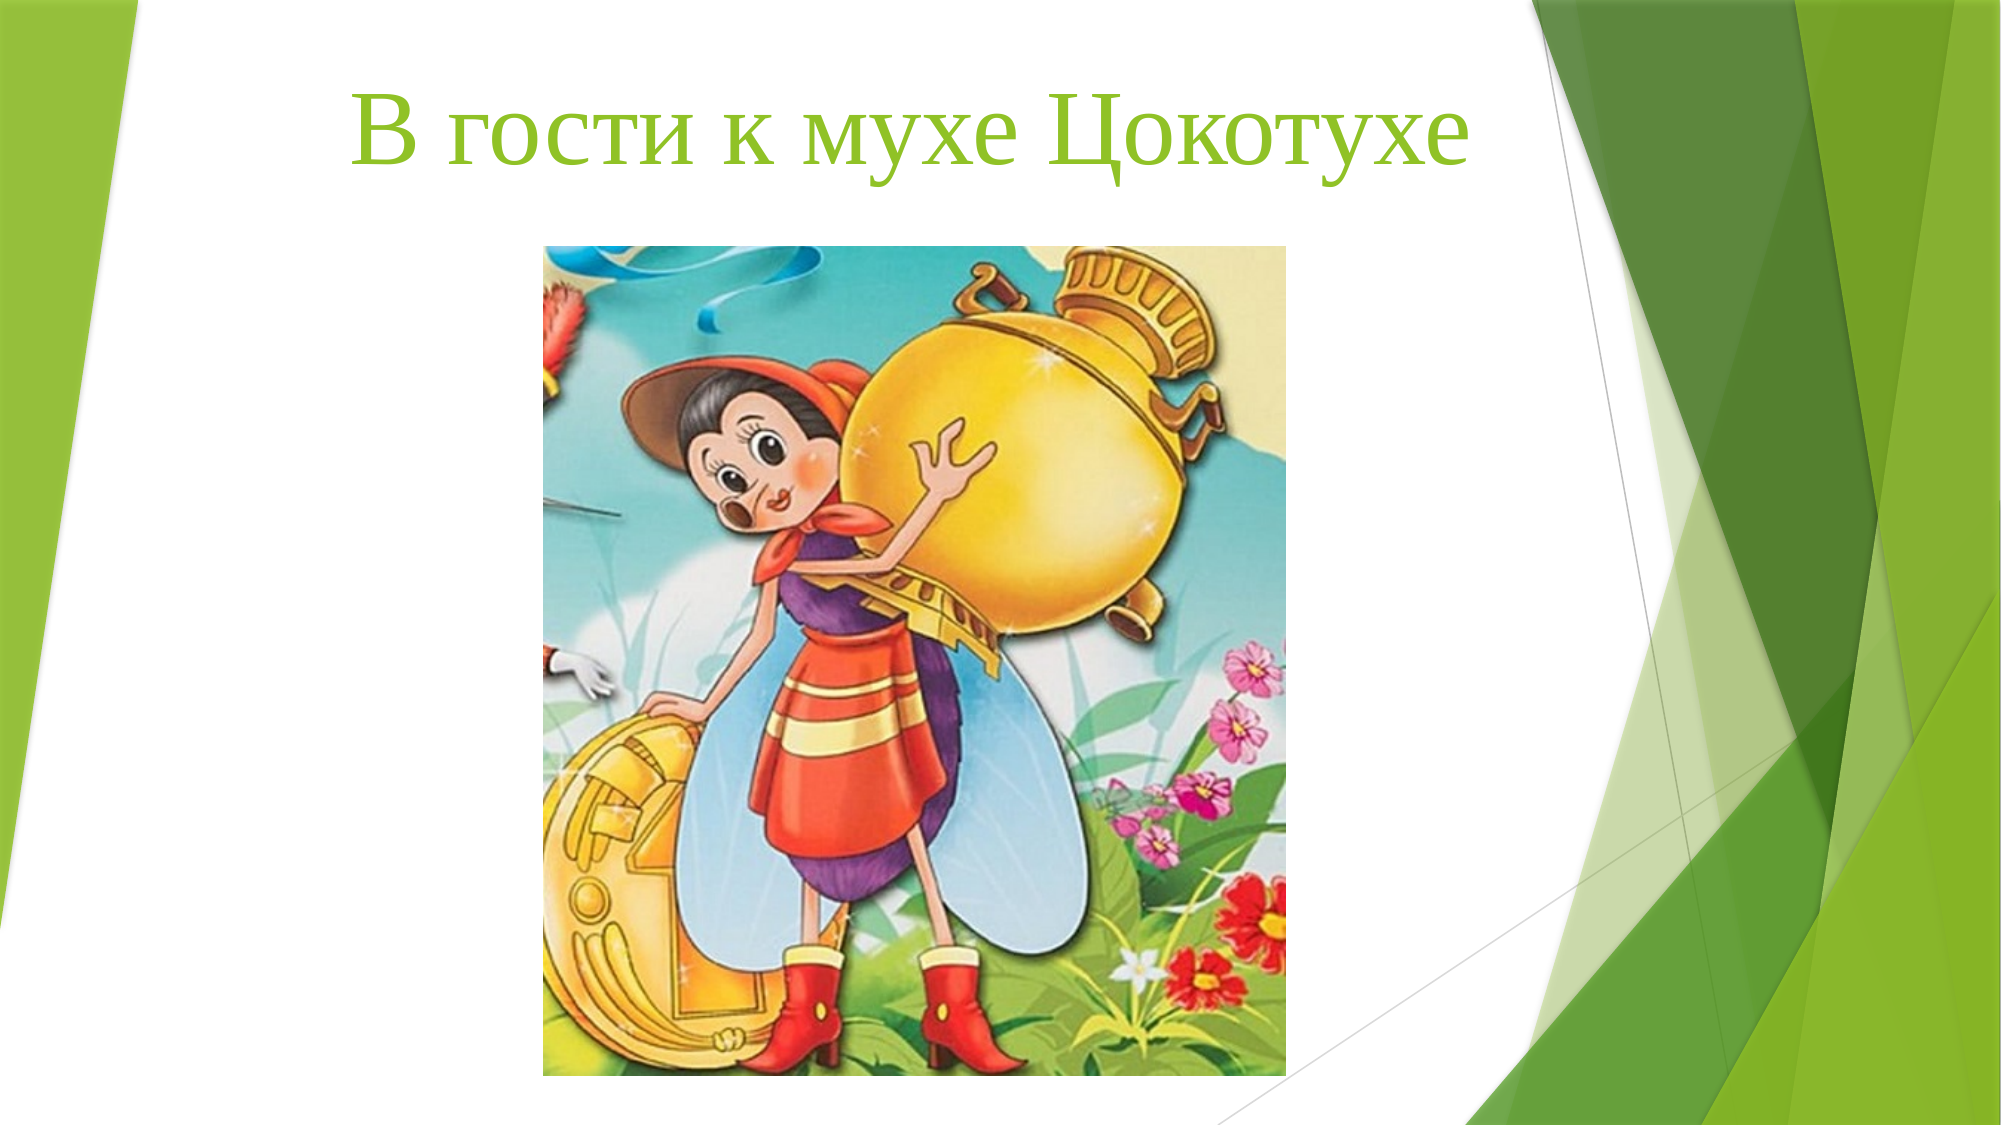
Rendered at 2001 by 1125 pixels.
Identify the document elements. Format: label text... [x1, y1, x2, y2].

title В гости к мухе Цокотухе [213, 49, 1488, 194]
picture [542, 245, 1286, 1076]
